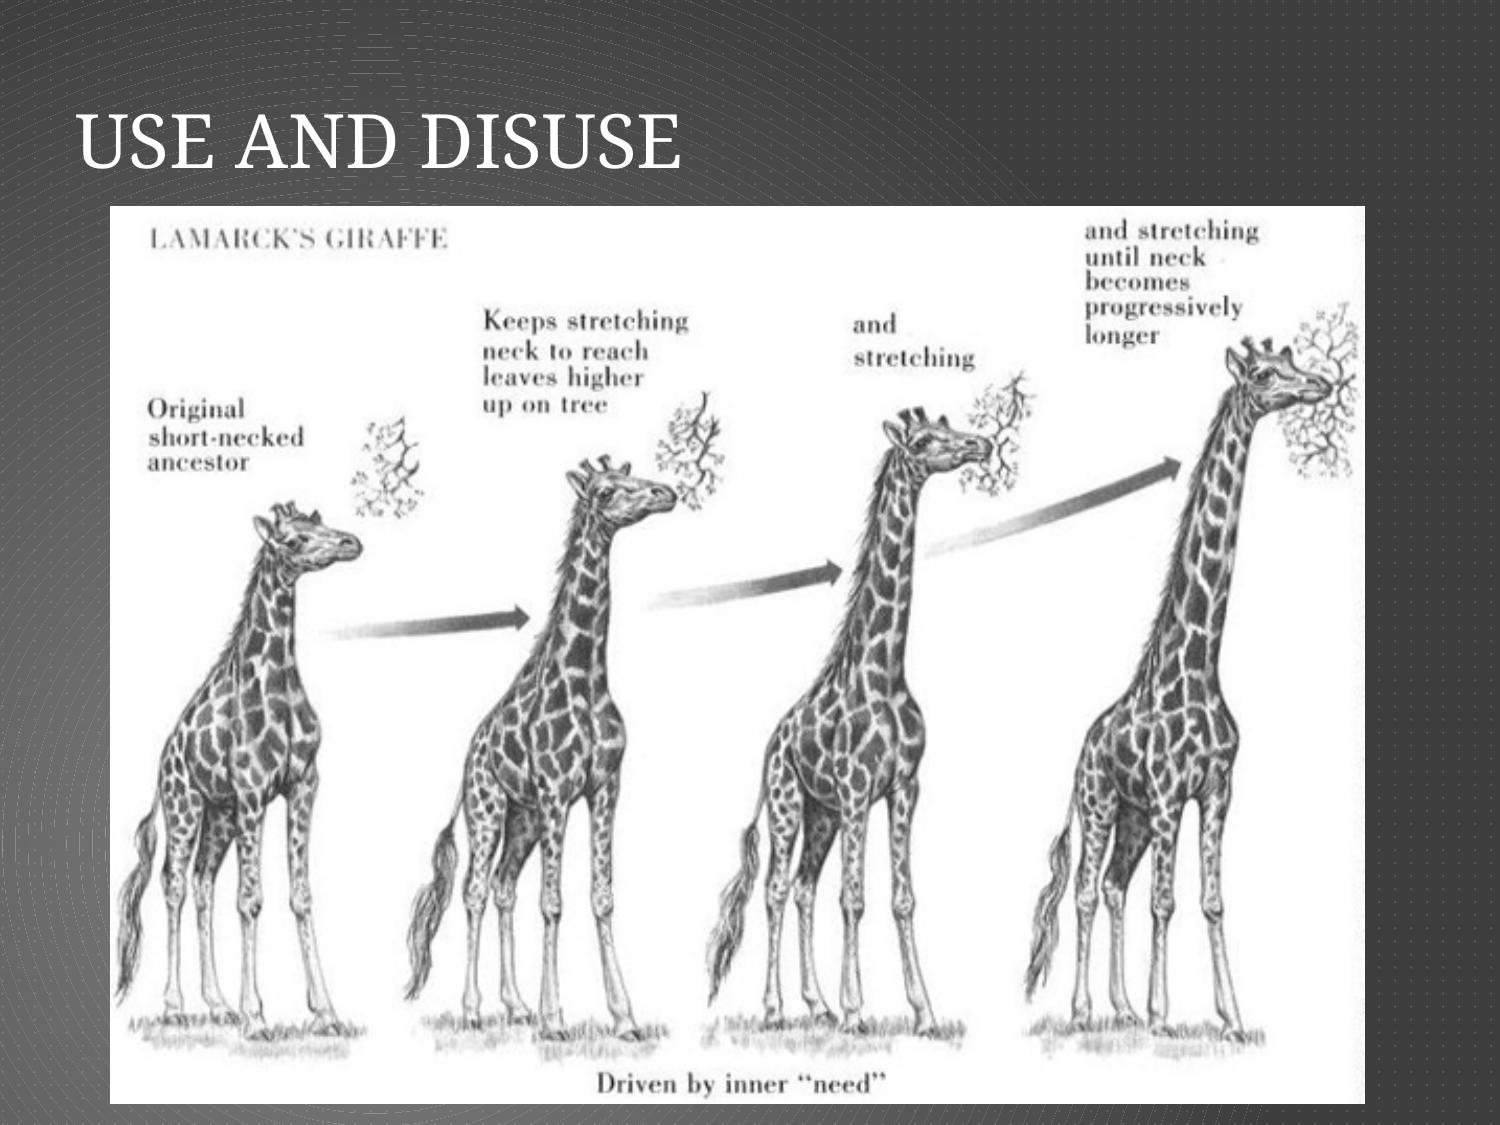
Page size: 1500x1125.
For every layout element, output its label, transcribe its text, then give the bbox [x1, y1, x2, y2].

title Use and Disuse [75, 45, 1425, 233]
picture [109, 205, 1366, 1104]
